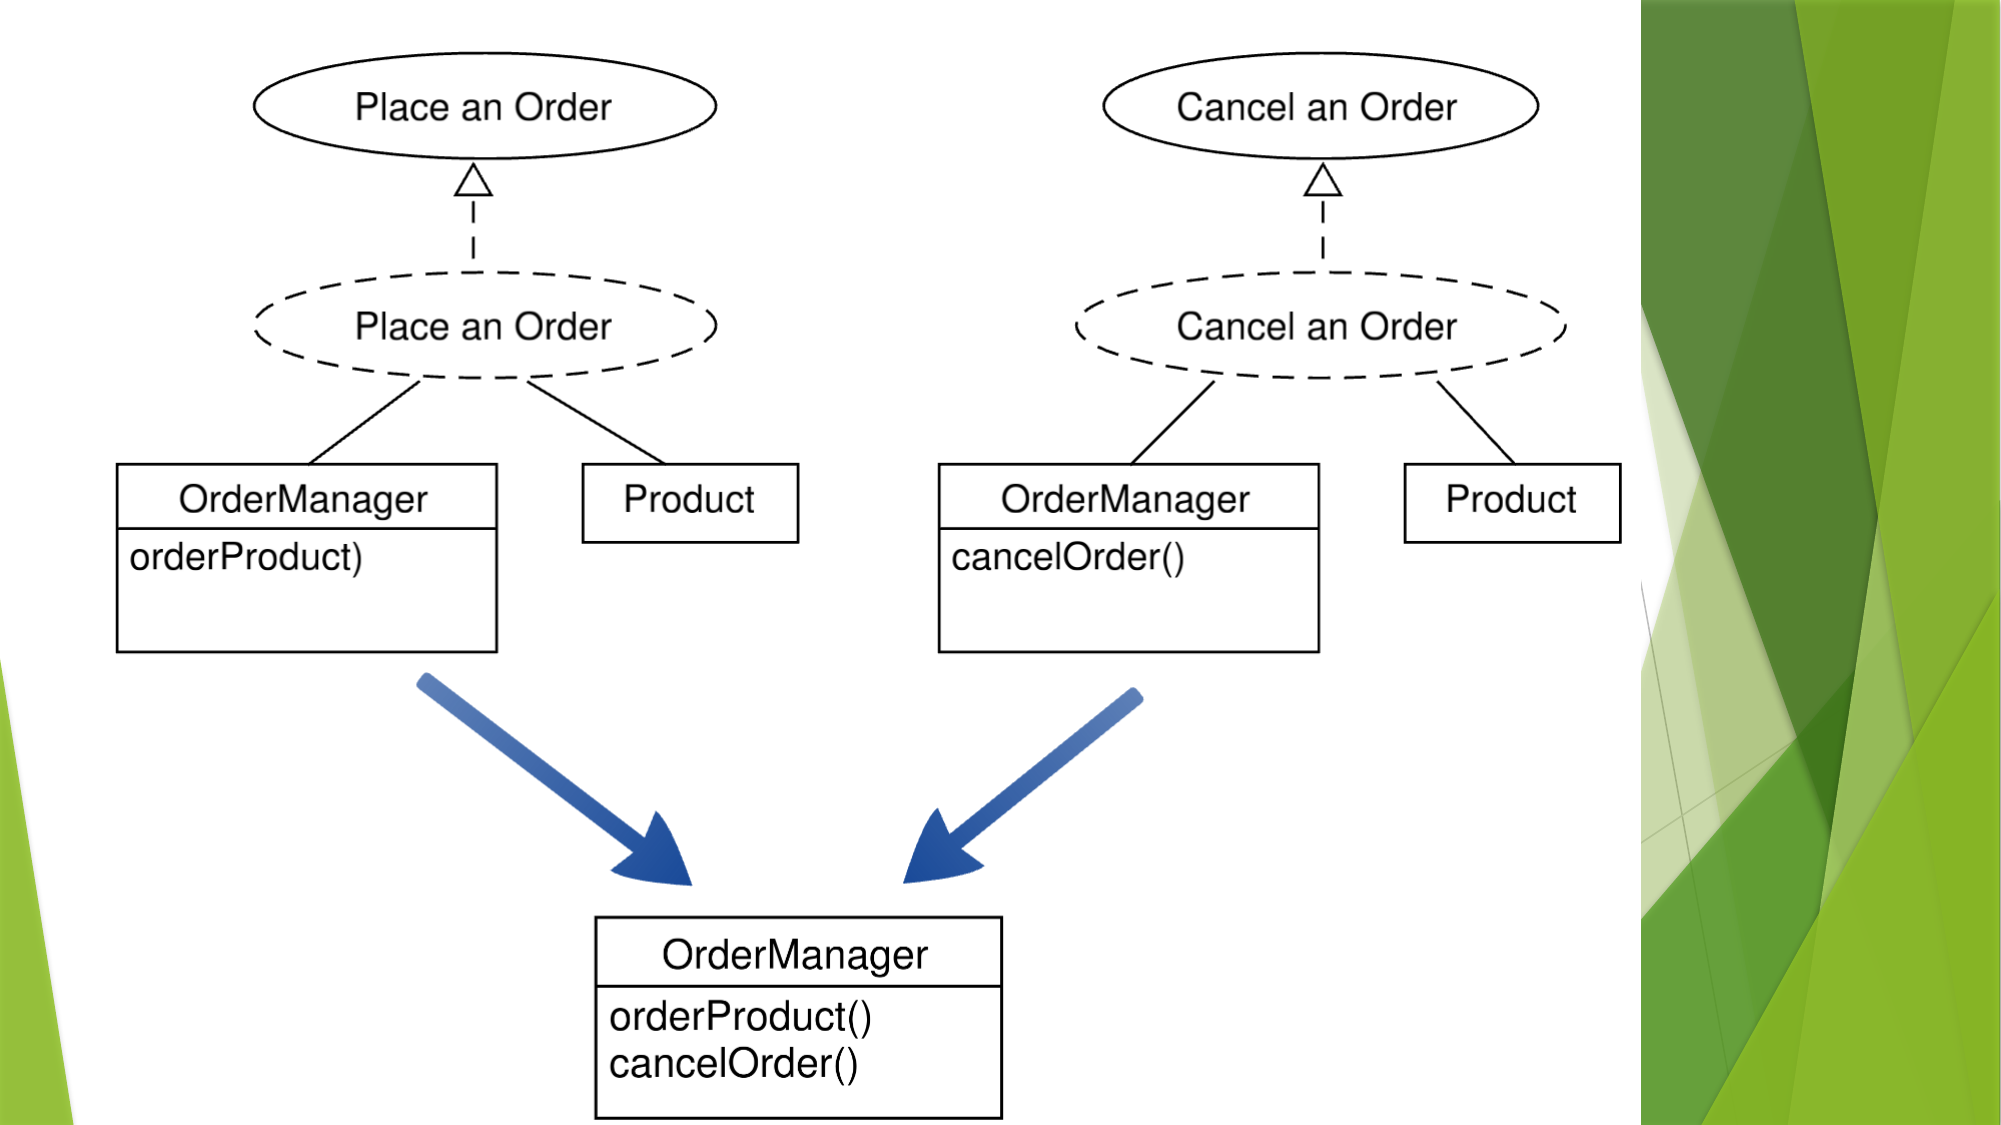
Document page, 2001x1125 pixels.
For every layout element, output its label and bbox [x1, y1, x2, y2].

picture [93, 0, 1641, 1125]
